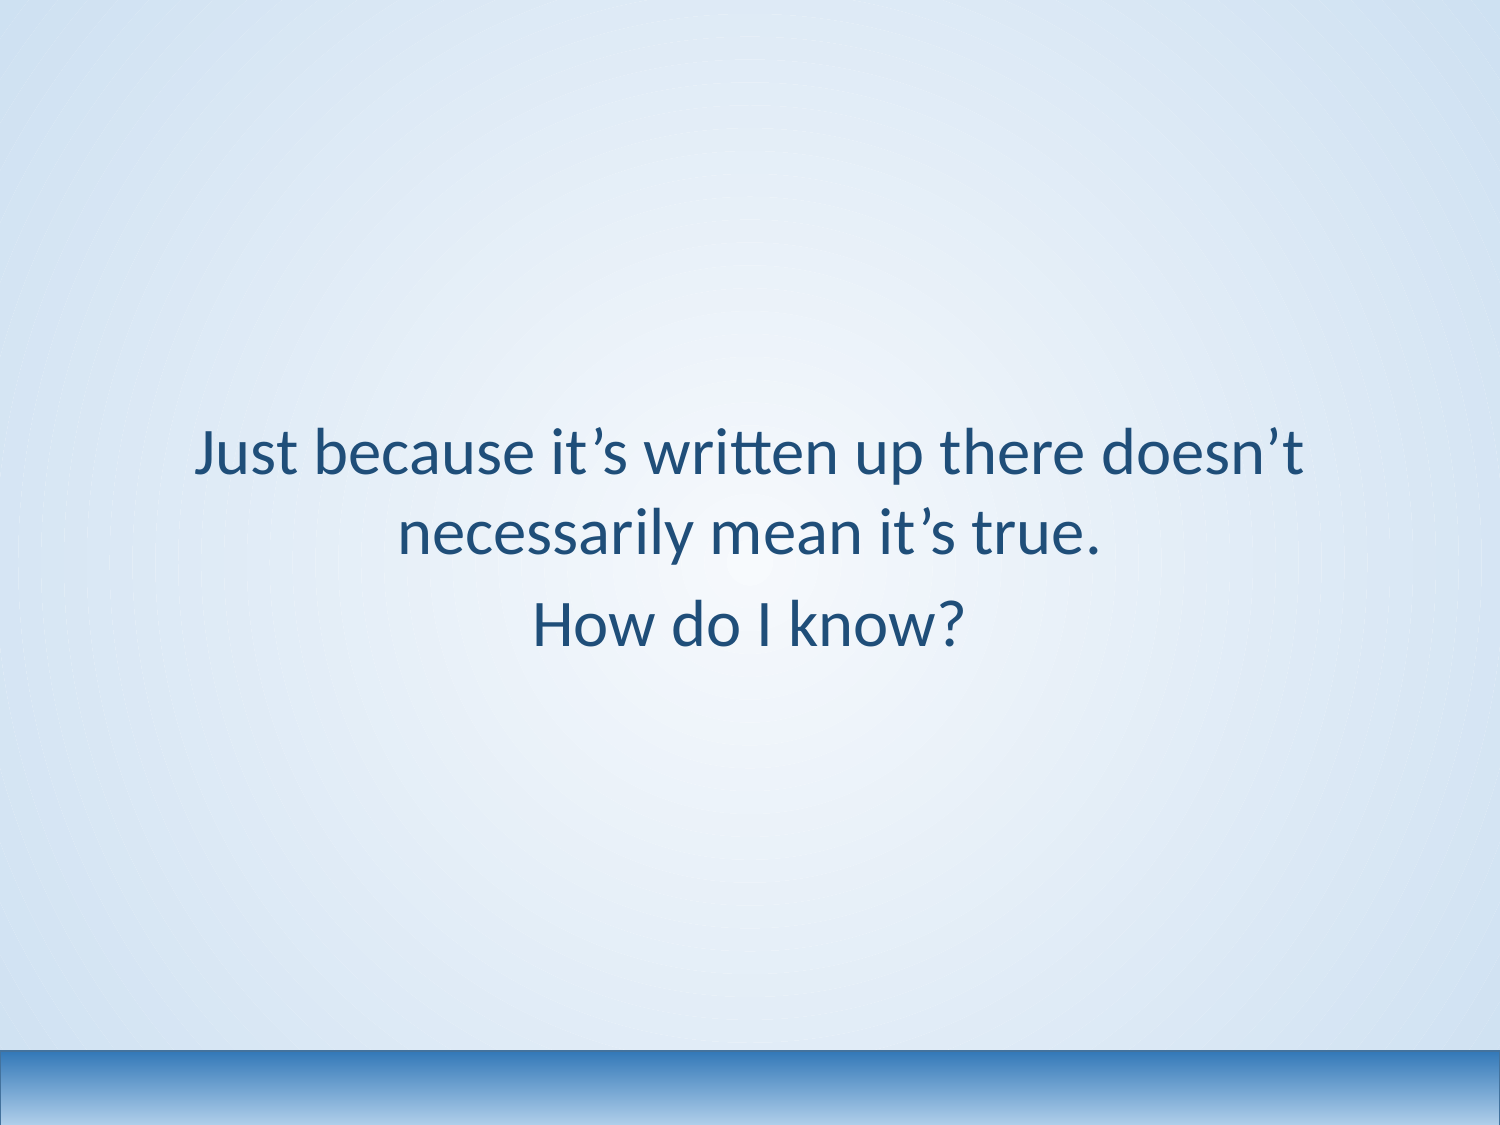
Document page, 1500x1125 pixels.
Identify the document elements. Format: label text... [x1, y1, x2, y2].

list Just because it’s written up there doesn’t necessarily mean it’s true. How do I know? [75, 399, 1425, 1006]
